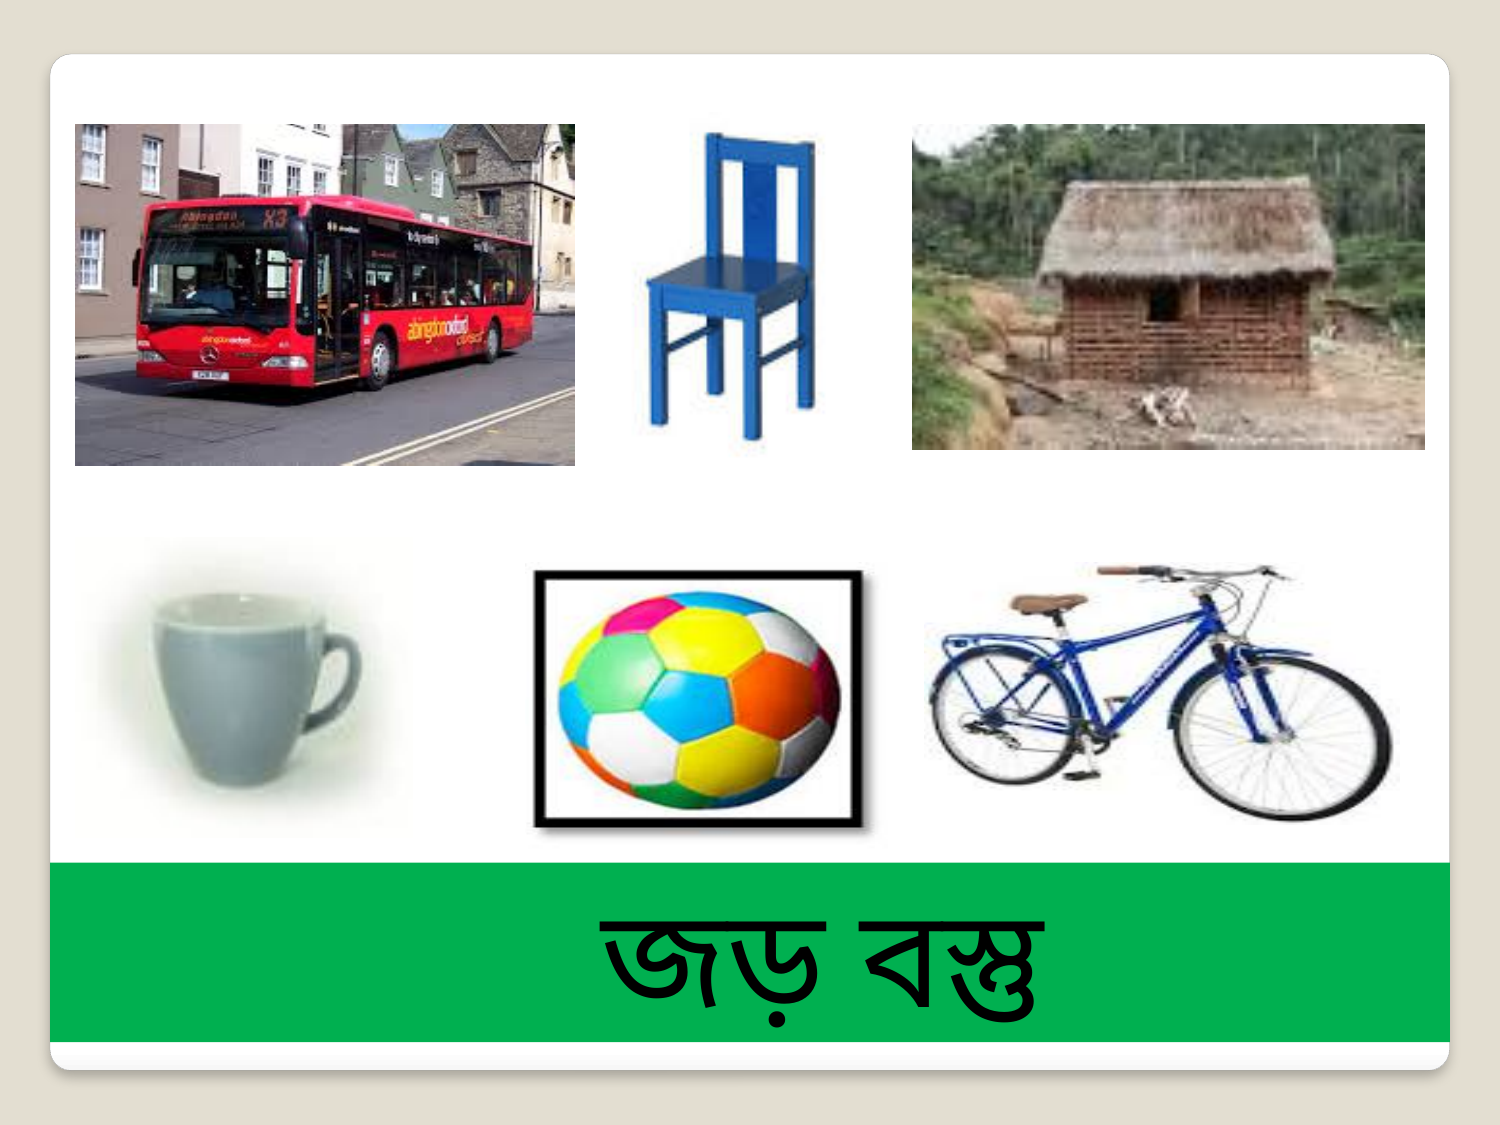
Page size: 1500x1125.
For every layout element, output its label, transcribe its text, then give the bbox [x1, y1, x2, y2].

picture [524, 562, 888, 851]
picture [74, 112, 888, 466]
picture [912, 124, 1426, 451]
text_box জড় বস্তু [50, 862, 1450, 1043]
picture [924, 562, 1401, 826]
picture [74, 537, 413, 838]
